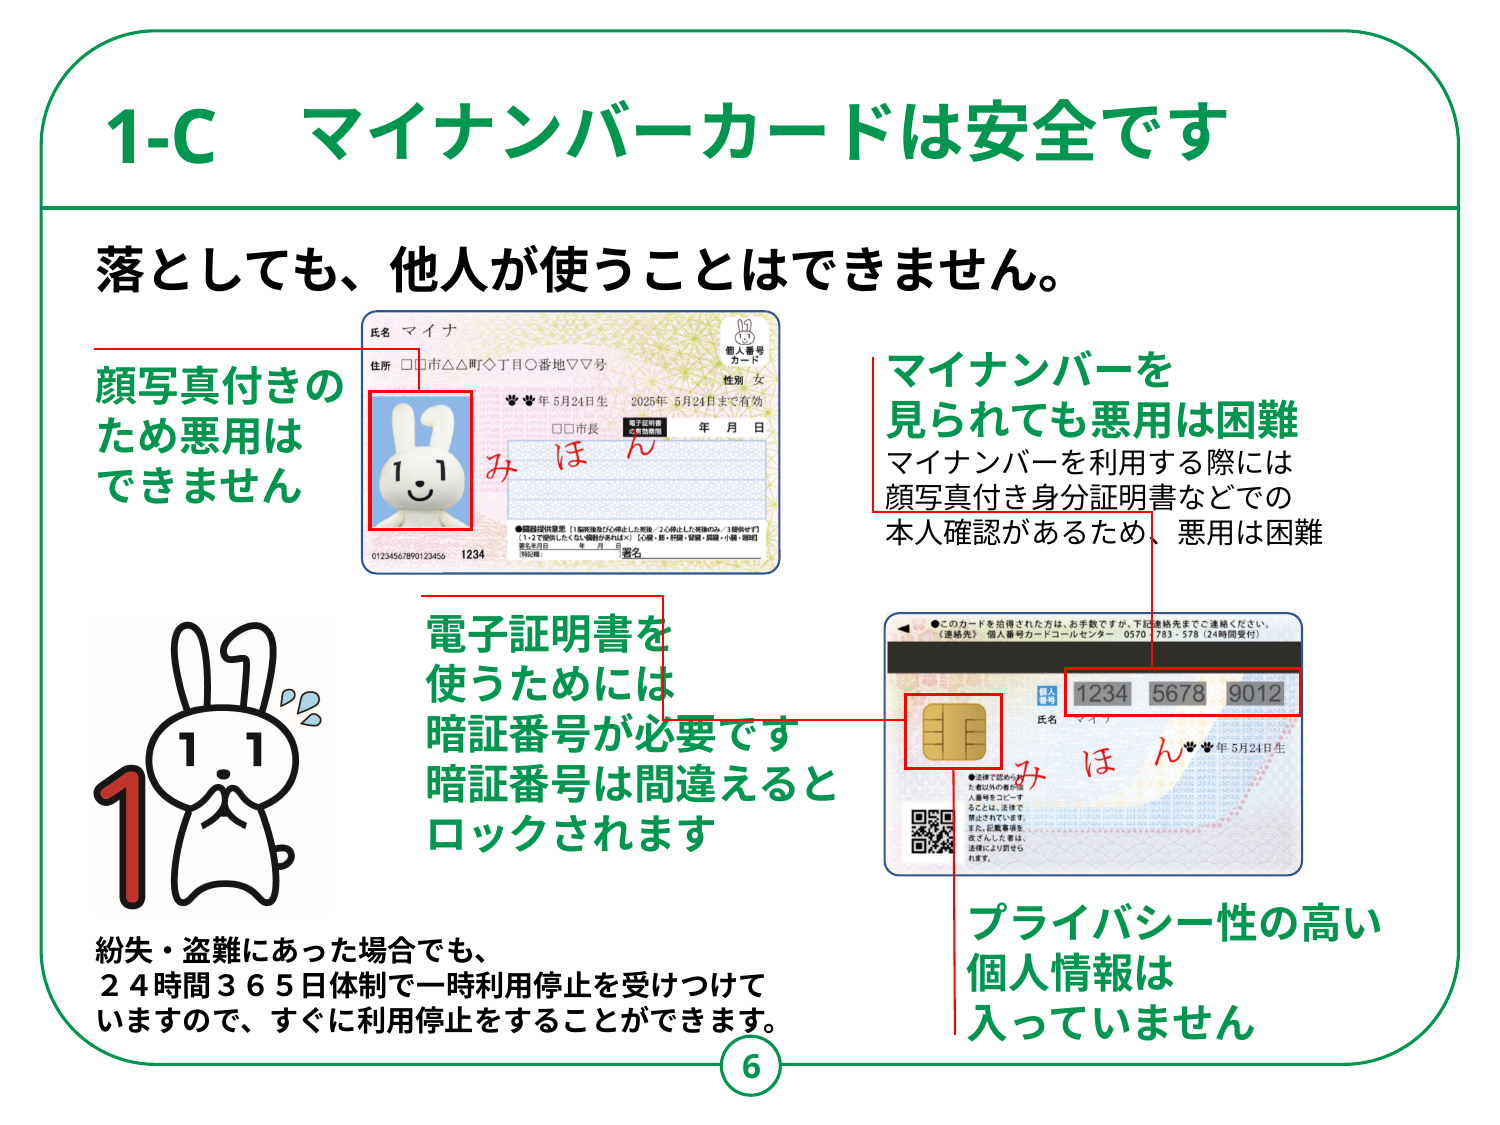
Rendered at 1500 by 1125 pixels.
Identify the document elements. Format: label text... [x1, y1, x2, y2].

picture [89, 618, 330, 913]
text_box 1-C [88, 88, 266, 179]
text_box 電子証明書を 使うためには 暗証番号が必要です 暗証番号は間違えると ロックされます [410, 600, 884, 865]
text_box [857, 372, 1168, 651]
text_box 紛失・盗難にあった場合でも、 ２４時間３６５日体制で一時利用停止を受けつけて いますので、すぐに利用停止をすることができます。 [80, 924, 819, 1080]
subtitle 落としても、他人が使うことはできません。 [80, 231, 1272, 946]
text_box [94, 349, 420, 392]
text_box プライバシー性の高い 個人情報は 入っていません [952, 889, 1498, 1105]
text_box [421, 595, 906, 720]
text_box マイナンバーを 見られても悪用は困難 マイナンバーを利用する際には 顔写真付き身分証明書などでの 本人確認があるため、悪用は困難 [870, 336, 1486, 557]
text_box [361, 311, 780, 574]
title マイナンバーカードは安全です [283, 88, 1390, 178]
text_box 顔写真付きの ため悪用は できません [81, 352, 361, 518]
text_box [884, 612, 1303, 876]
